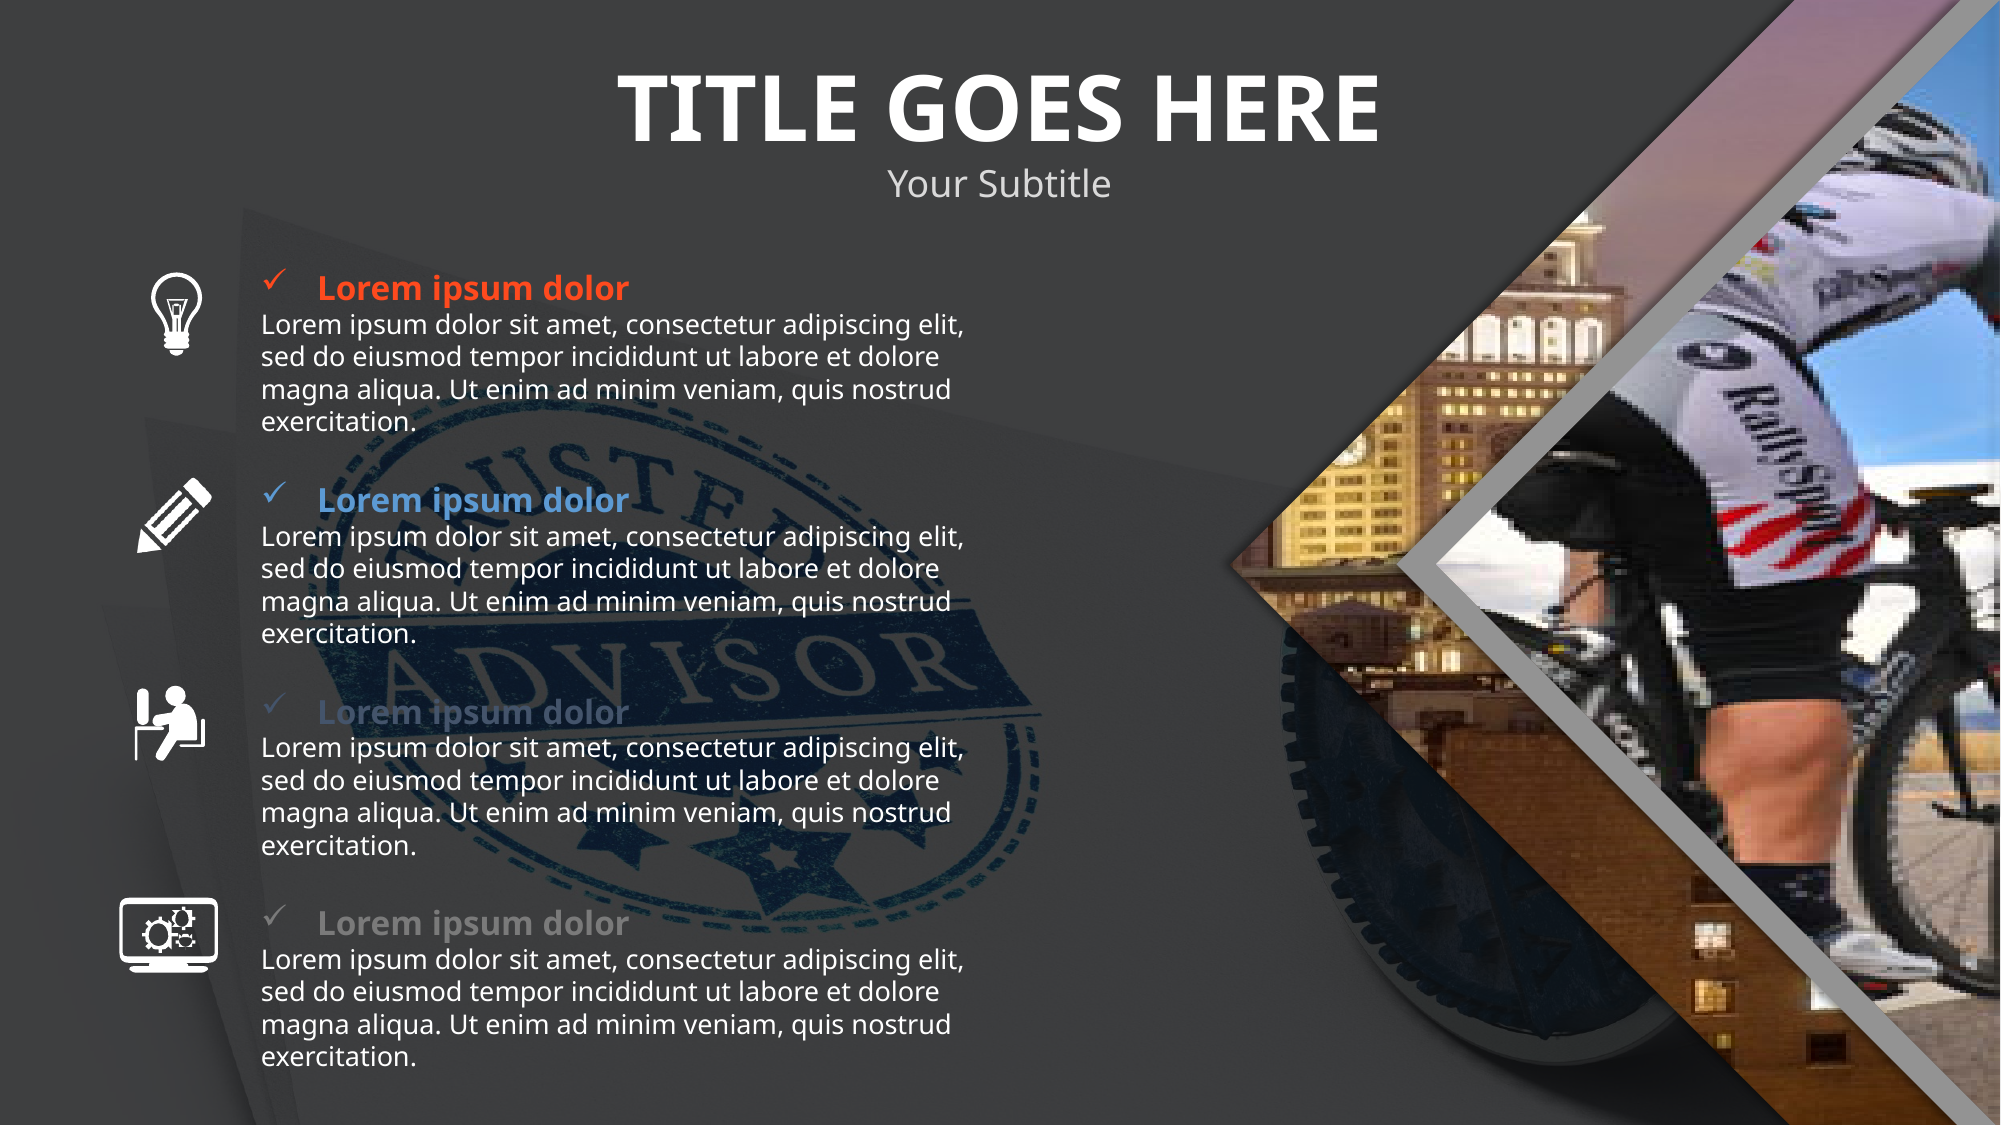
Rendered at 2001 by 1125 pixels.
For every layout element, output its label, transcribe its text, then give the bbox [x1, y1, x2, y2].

text_box Lorem ipsum dolor Lorem ipsum dolor sit amet, consectetur adipiscing elit, sed do eiusmod tempor incididunt ut labore et dolore magna aliqua. Ut enim ad minim veniam, quis nostrud exercitation. [250, 474, 983, 655]
text_box Lorem ipsum dolor Lorem ipsum dolor sit amet, consectetur adipiscing elit, sed do eiusmod tempor incididunt ut labore et dolore magna aliqua. Ut enim ad minim veniam, quis nostrud exercitation. [250, 897, 983, 1078]
text_box [1394, 0, 2000, 1125]
text_box [1228, 0, 1943, 1125]
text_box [119, 897, 218, 973]
text_box [1440, 19, 1986, 1110]
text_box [134, 685, 205, 761]
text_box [151, 272, 203, 356]
text_box Lorem ipsum dolor Lorem ipsum dolor sit amet, consectetur adipiscing elit, sed do eiusmod tempor incididunt ut labore et dolore magna aliqua. Ut enim ad minim veniam, quis nostrud exercitation. [250, 262, 983, 442]
text_box TITLE GOES HERE Your Subtitle [548, 42, 1452, 212]
text_box Lorem ipsum dolor Lorem ipsum dolor sit amet, consectetur adipiscing elit, sed do eiusmod tempor incididunt ut labore et dolore magna aliqua. Ut enim ad minim veniam, quis nostrud exercitation. [250, 685, 983, 866]
picture [136, 477, 212, 553]
